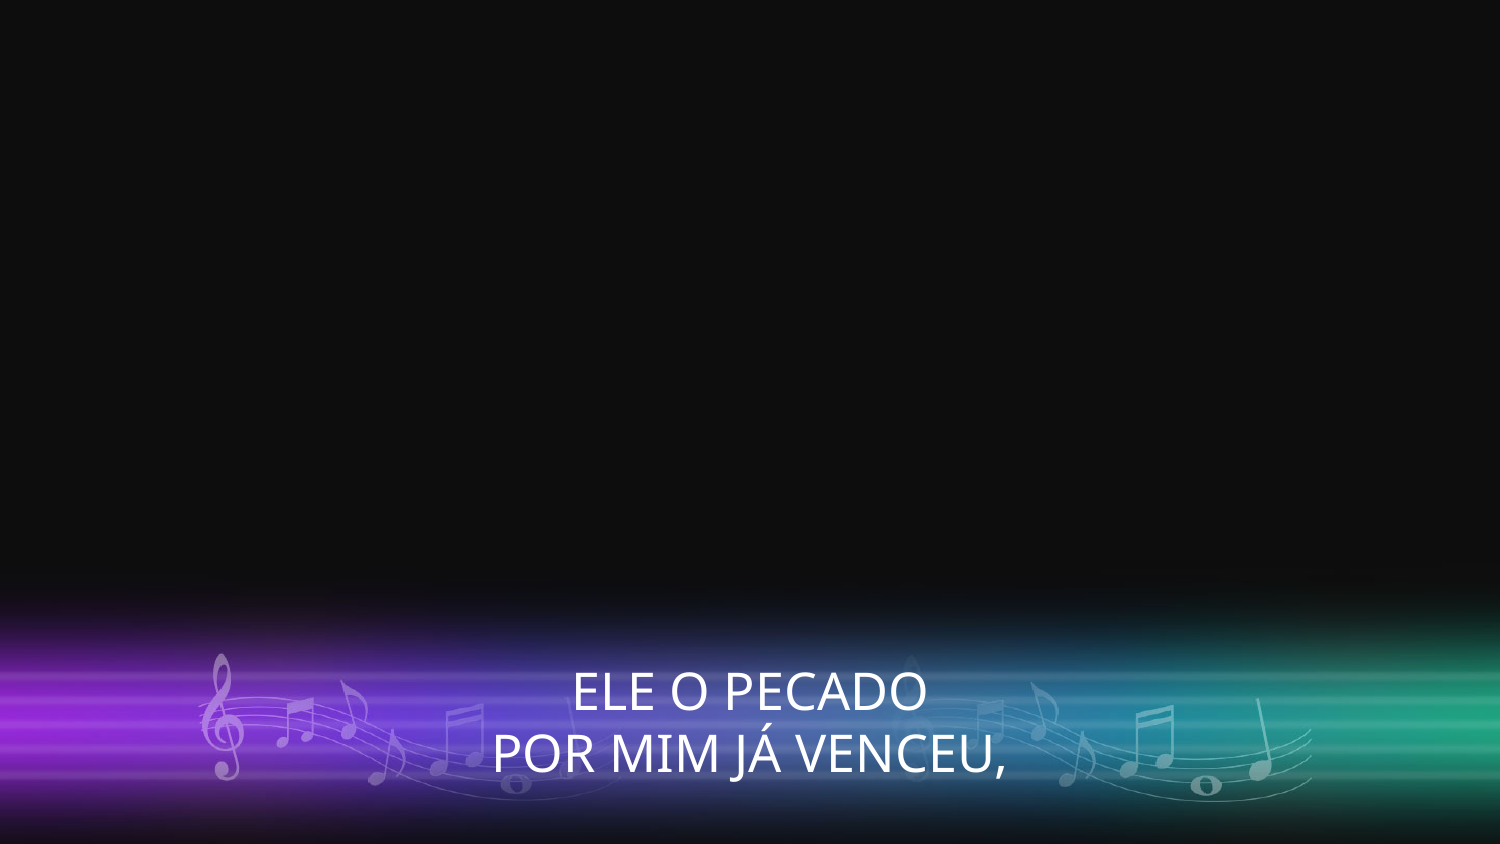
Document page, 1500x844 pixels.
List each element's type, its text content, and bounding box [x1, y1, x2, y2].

picture [0, 0, 1500, 844]
text_box ELE O PECADO POR MIM JÁ VENCEU, [312, 651, 1187, 791]
